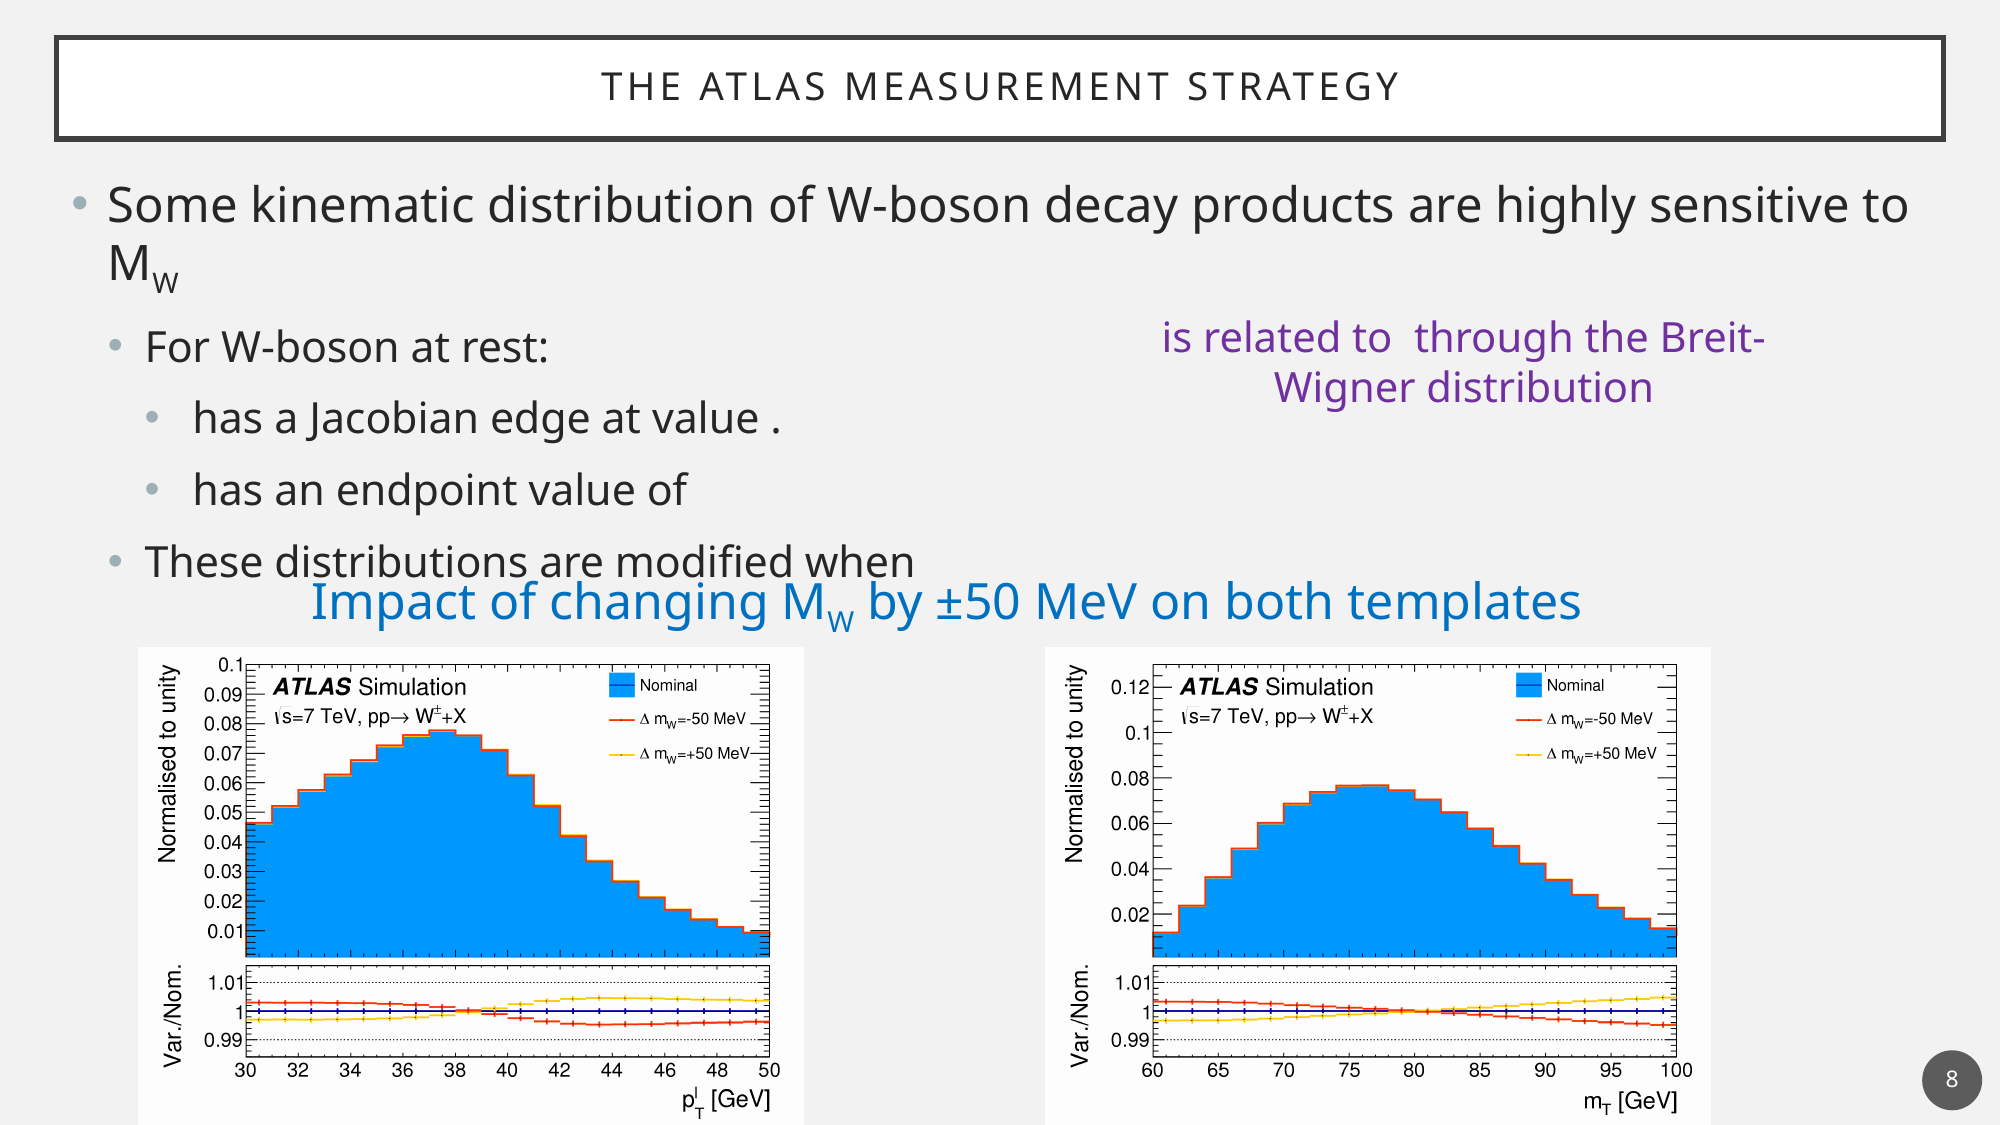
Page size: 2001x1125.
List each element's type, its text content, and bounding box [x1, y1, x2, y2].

picture [138, 647, 804, 1125]
text_box Impact of changing MW by ±50 MeV on both templates [296, 562, 1598, 646]
picture [1045, 647, 1711, 1125]
slide_number 8 [1922, 1050, 1983, 1111]
title The ATLAS Measurement strategy [54, 35, 1946, 142]
